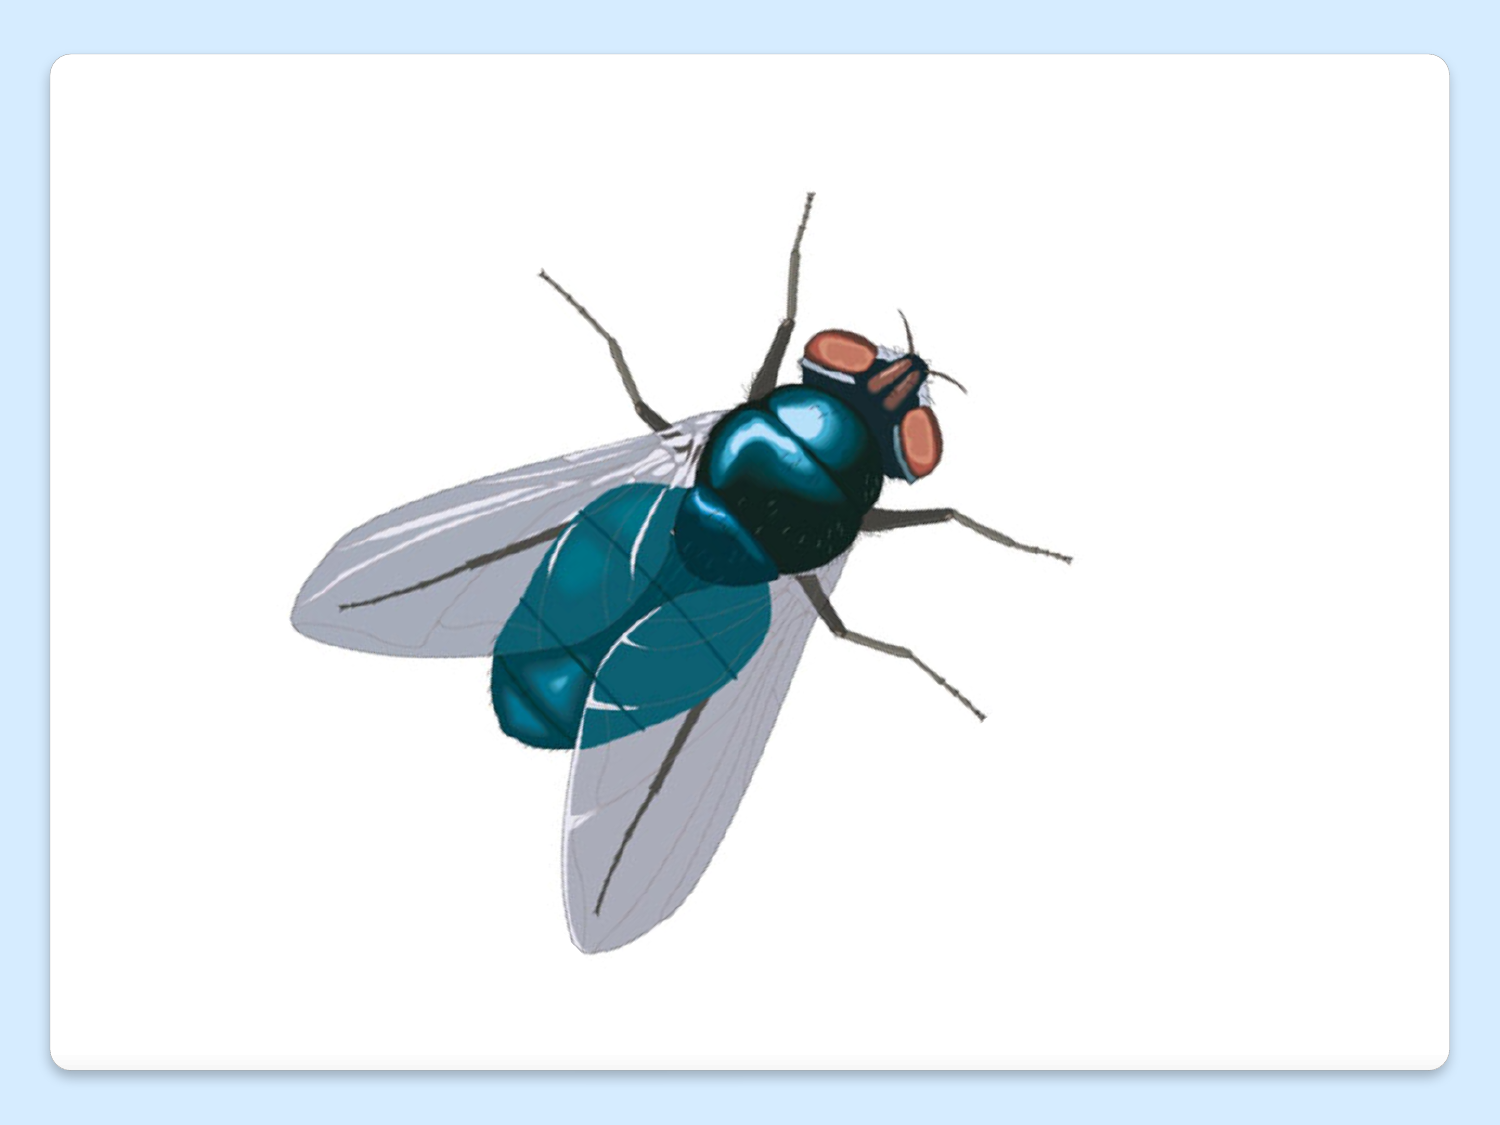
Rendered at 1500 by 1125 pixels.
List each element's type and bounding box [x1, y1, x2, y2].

picture [224, 99, 1151, 1023]
